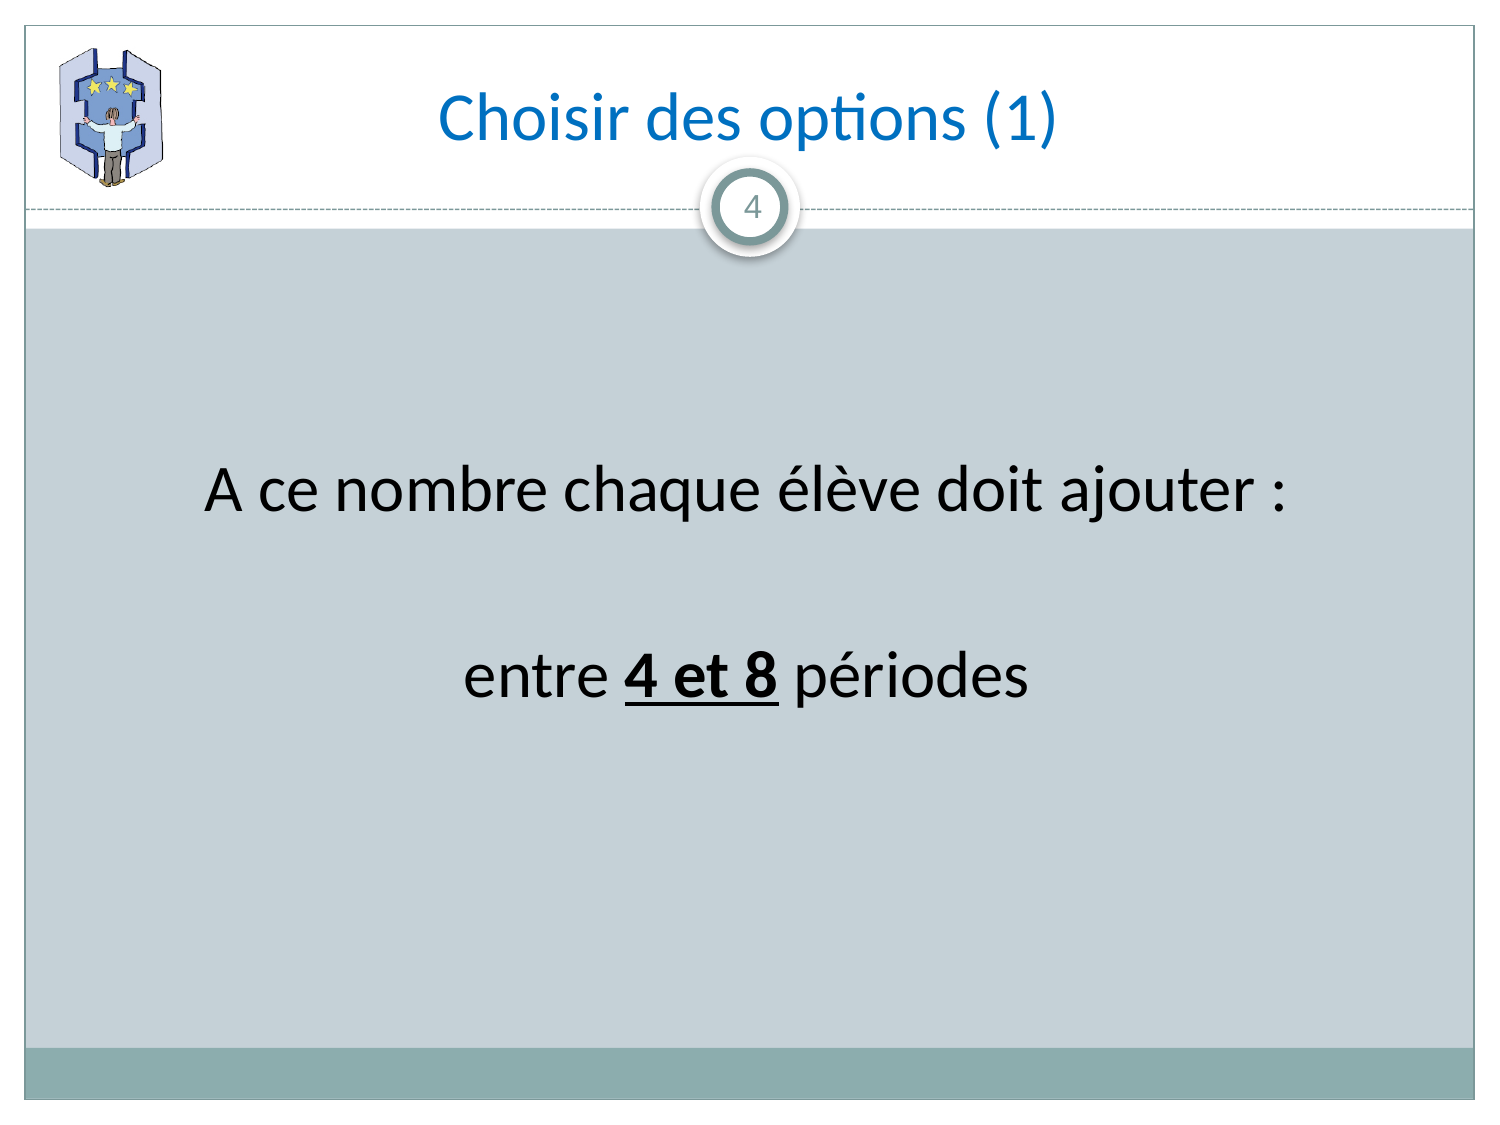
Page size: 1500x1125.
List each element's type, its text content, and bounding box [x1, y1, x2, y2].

slide_number 4 [715, 168, 791, 241]
title Choisir des options (1) [49, 37, 1450, 162]
list A ce nombre chaque élève doit ajouter : entre 4 et 8 périodes [49, 250, 1445, 1001]
picture [58, 46, 165, 189]
